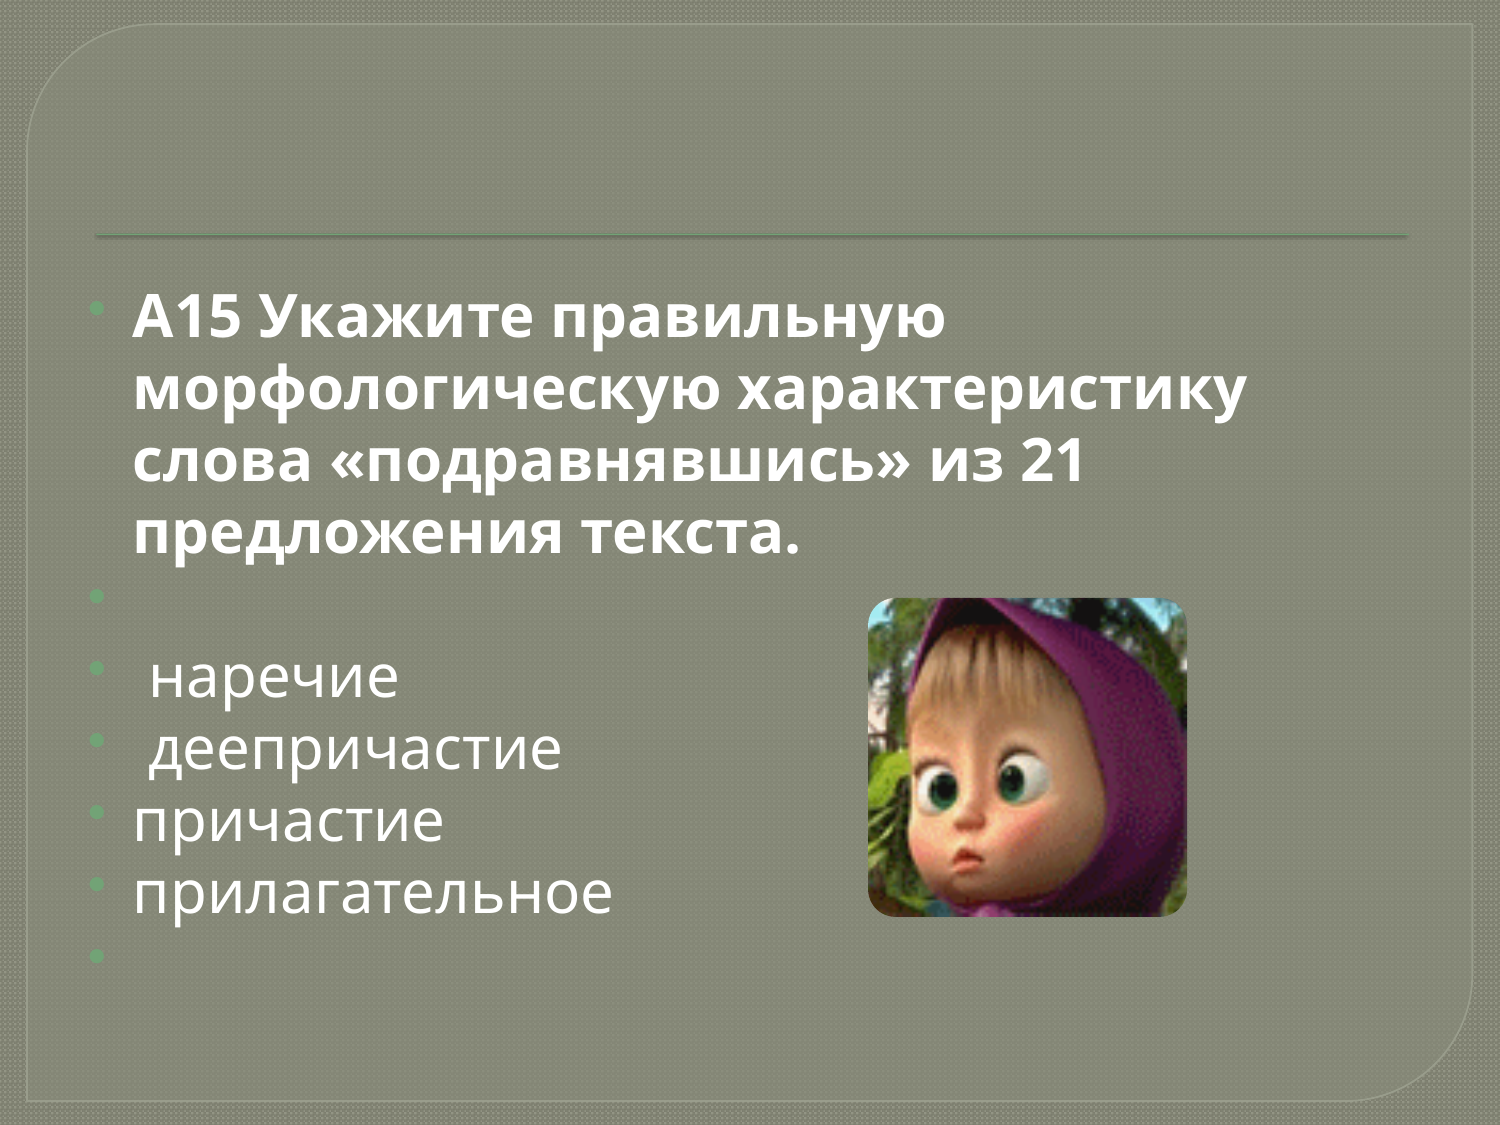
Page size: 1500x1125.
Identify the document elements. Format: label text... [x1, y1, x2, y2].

picture [867, 597, 1188, 918]
list А15 Укажите правильную морфологическую характеристику слова «подравнявшись» из 21 предложения текста. наречие деепричастие причастие прилагательное [75, 270, 1425, 1013]
